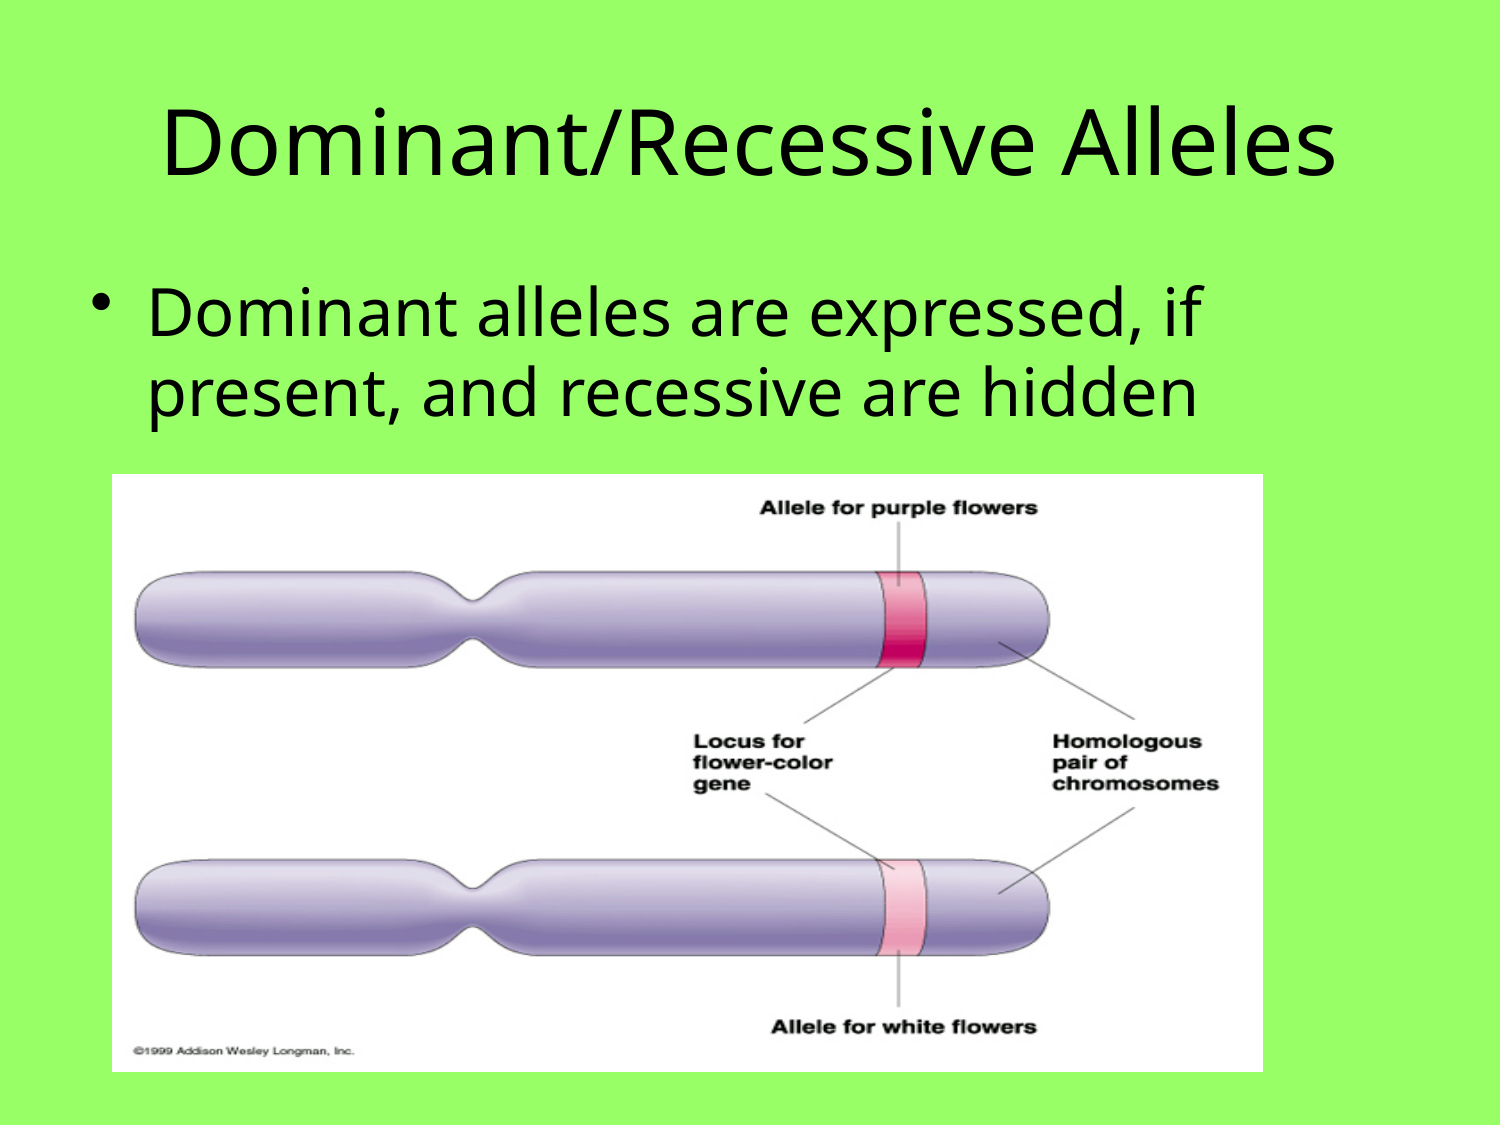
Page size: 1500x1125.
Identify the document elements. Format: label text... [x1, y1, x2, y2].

picture [112, 474, 1263, 1073]
title Dominant/Recessive Alleles [74, 44, 1426, 233]
list Dominant alleles are expressed, if present, and recessive are hidden [74, 262, 1426, 438]
